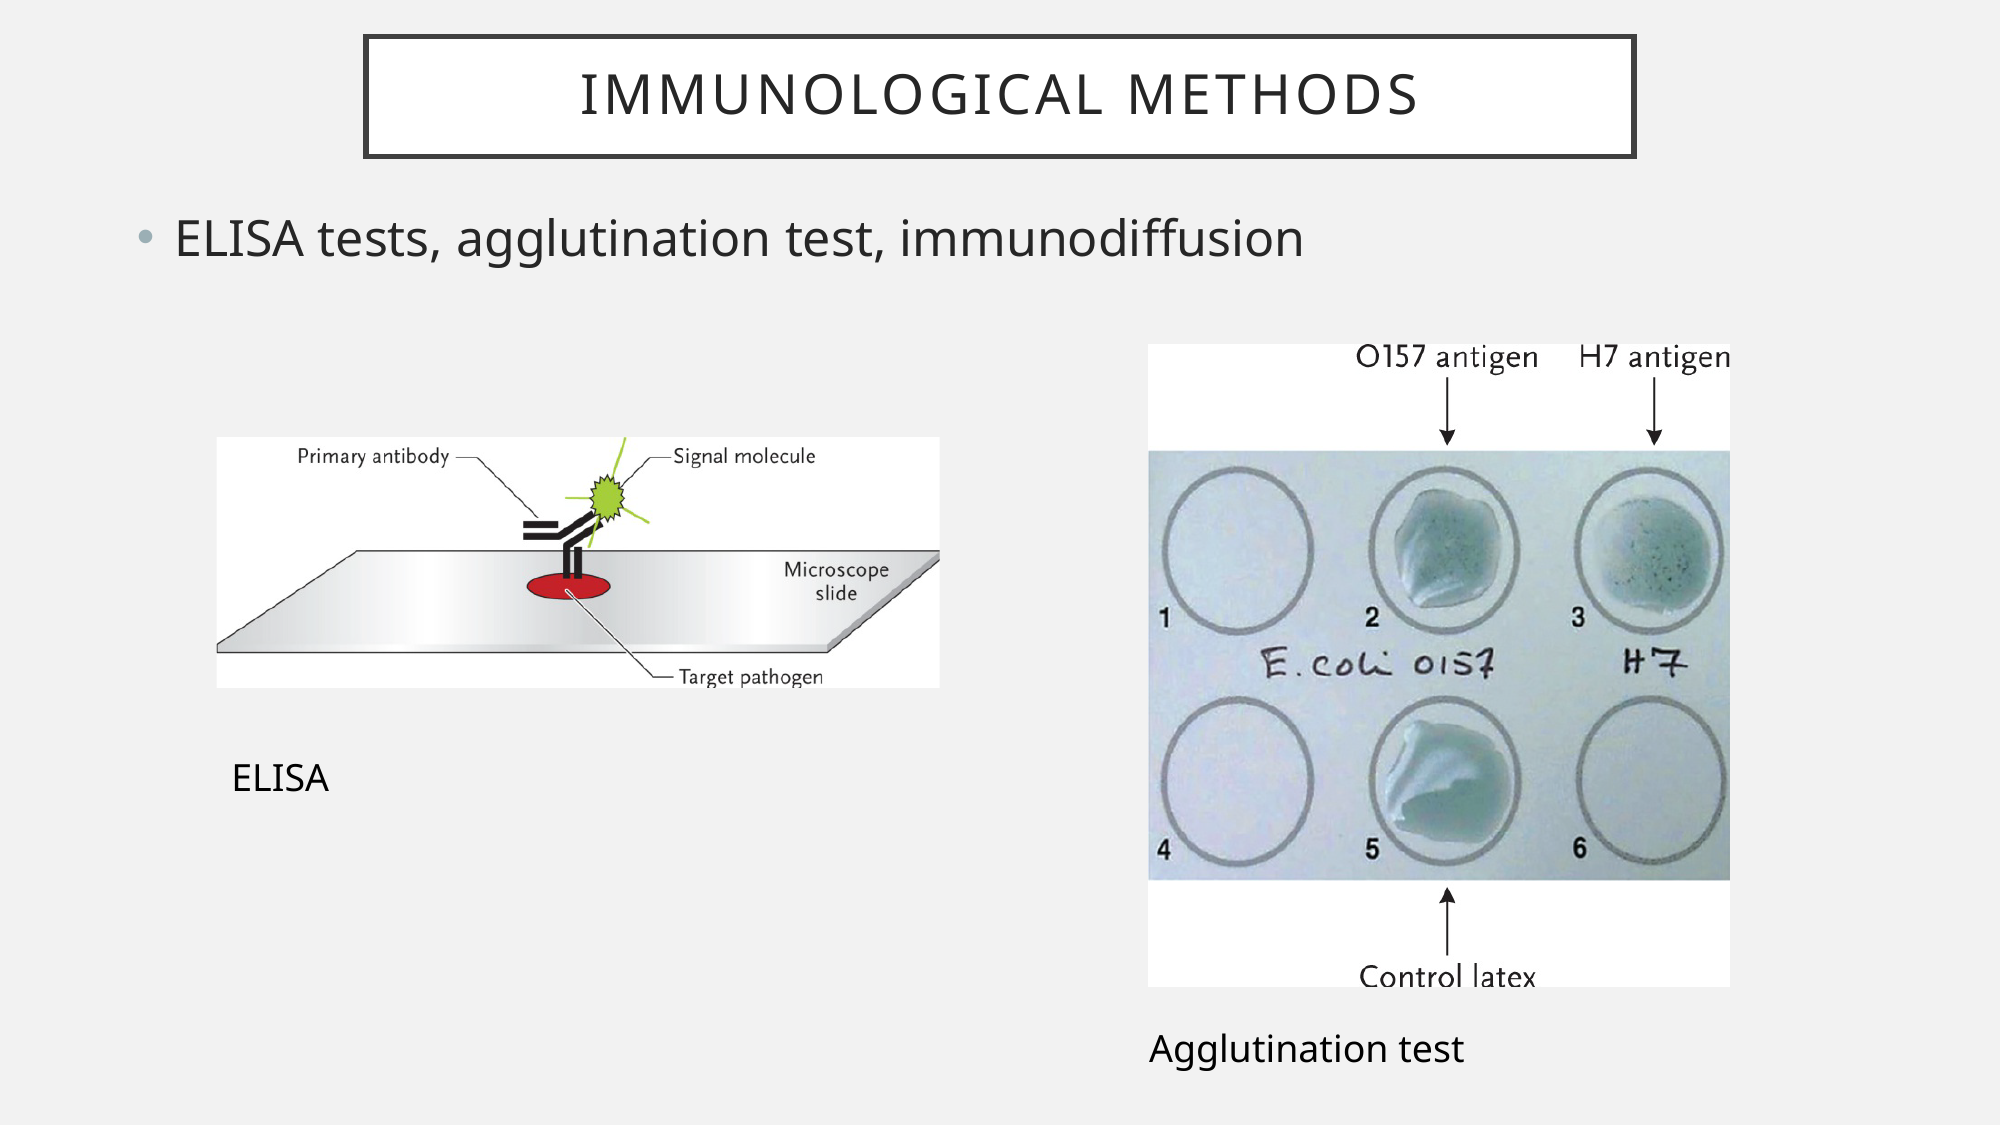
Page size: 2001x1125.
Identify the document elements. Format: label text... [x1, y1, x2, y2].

text_box ELISA [216, 746, 525, 807]
list ELISA tests, agglutination test, immunodiffusion [121, 198, 1855, 1086]
text_box Agglutination test [1134, 1017, 1663, 1077]
picture [216, 437, 940, 688]
picture [1147, 344, 1730, 987]
title Immunological methods [363, 34, 1637, 159]
